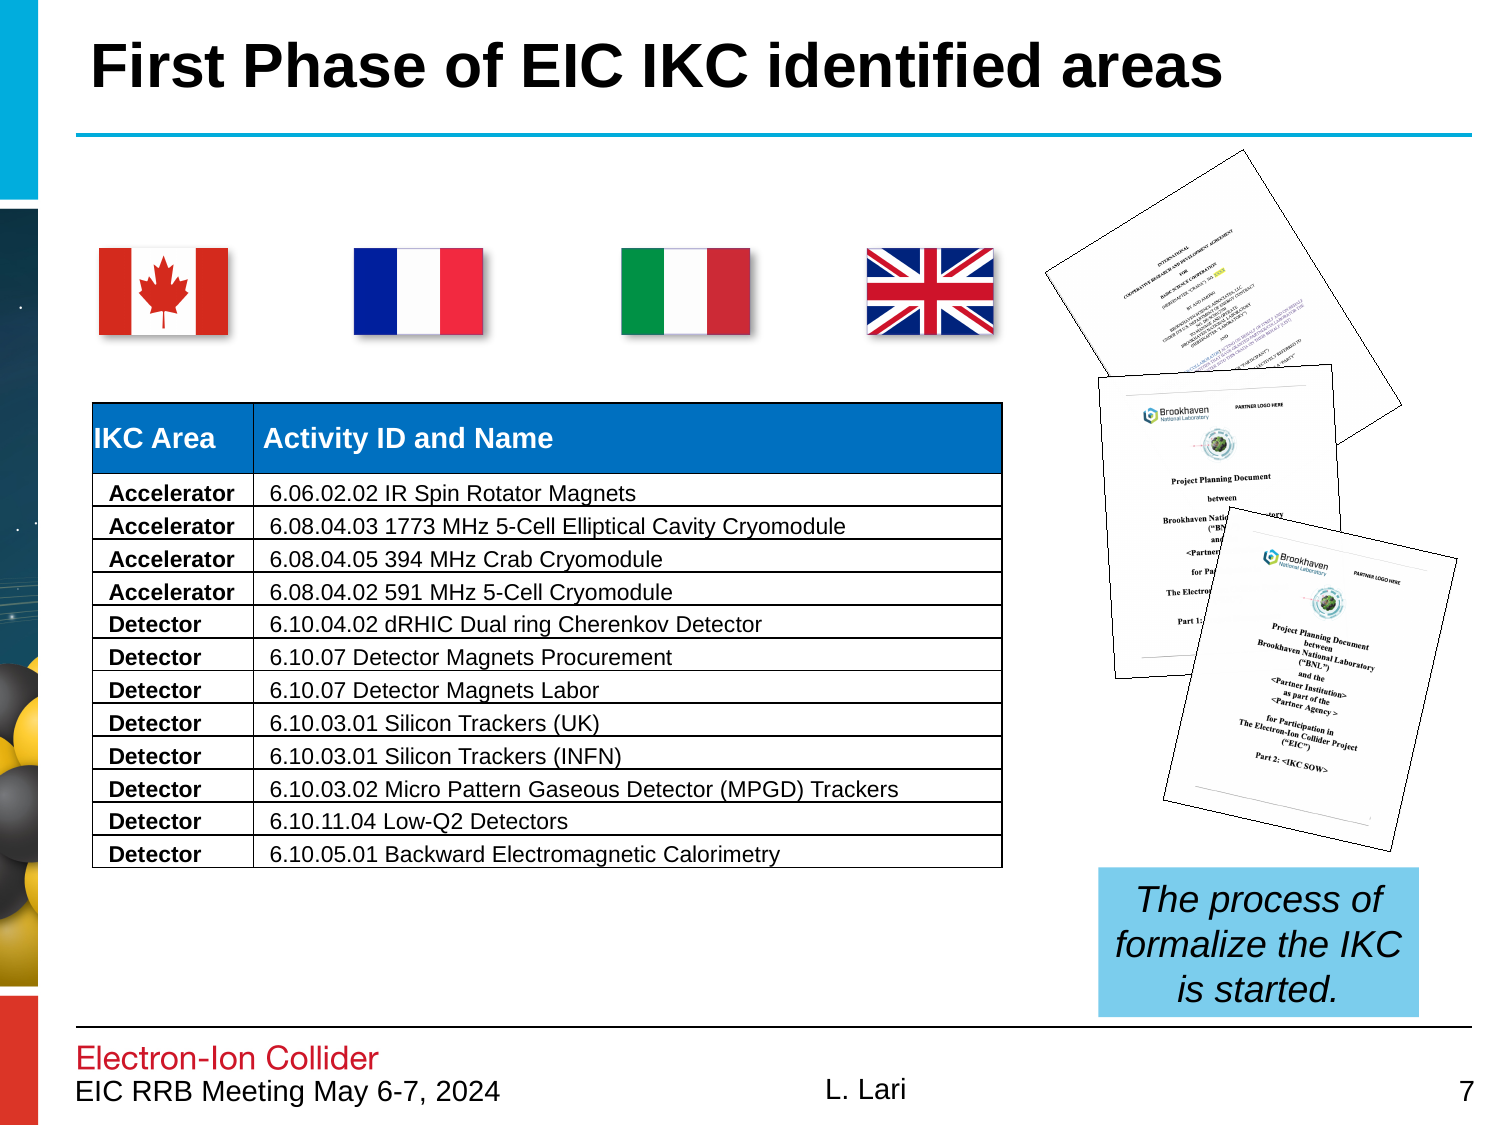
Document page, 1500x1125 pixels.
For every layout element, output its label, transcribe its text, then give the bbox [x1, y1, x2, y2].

table_cell 6.10.03.01 Silicon Trackers (INFN) [254, 737, 1001, 768]
table_cell 6.08.04.03 1773 MHz 5-Cell Elliptical Cavity Cryomodule [254, 507, 1001, 538]
table_cell 6.10.03.02 Micro Pattern Gaseous Detector (MPGD) Trackers [254, 770, 1001, 801]
table_cell 6.10.05.01 Backward Electromagnetic Calorimetry [254, 836, 1001, 867]
table_cell Accelerator [93, 573, 253, 604]
text_box [354, 248, 483, 335]
table_cell Detector [93, 671, 253, 702]
text_box [621, 248, 750, 335]
table_cell Detector [93, 639, 253, 670]
table_cell Detector [93, 836, 253, 867]
table_cell 6.10.07 Detector Magnets Labor [254, 671, 1001, 702]
text_box The process of formalize the IKC is started. [1098, 867, 1419, 1018]
table_cell Detector [93, 770, 253, 801]
table_cell 6.10.03.01 Silicon Trackers (UK) [254, 704, 1001, 735]
text_box [867, 248, 994, 335]
table_cell 6.10.04.02 dRHIC Dual ring Cherenkov Detector [254, 606, 1001, 637]
table_cell 6.10.11.04 Low-Q2 Detectors [254, 803, 1001, 834]
text_box First Phase of EIC IKC identified areas [75, 0, 1472, 136]
table_cell 6.10.07 Detector Magnets Procurement [254, 639, 1001, 670]
table_header Activity ID and Name [254, 404, 1001, 473]
table_header IKC Area [93, 404, 253, 473]
table_cell Detector [93, 803, 253, 834]
table_cell Accelerator [93, 540, 253, 571]
table_cell Accelerator [93, 507, 253, 538]
table_cell Detector [93, 606, 253, 637]
picture [0, 0, 1500, 1125]
table_cell Accelerator [93, 474, 253, 505]
table_cell 6.08.04.02 591 MHz 5-Cell Cryomodule [254, 573, 1001, 604]
table_cell Detector [93, 737, 253, 768]
table_cell 6.08.04.05 394 MHz Crab Cryomodule [254, 540, 1001, 571]
table_cell 6.06.02.02 IR Spin Rotator Magnets [254, 474, 1001, 505]
table_cell Detector [93, 704, 253, 735]
